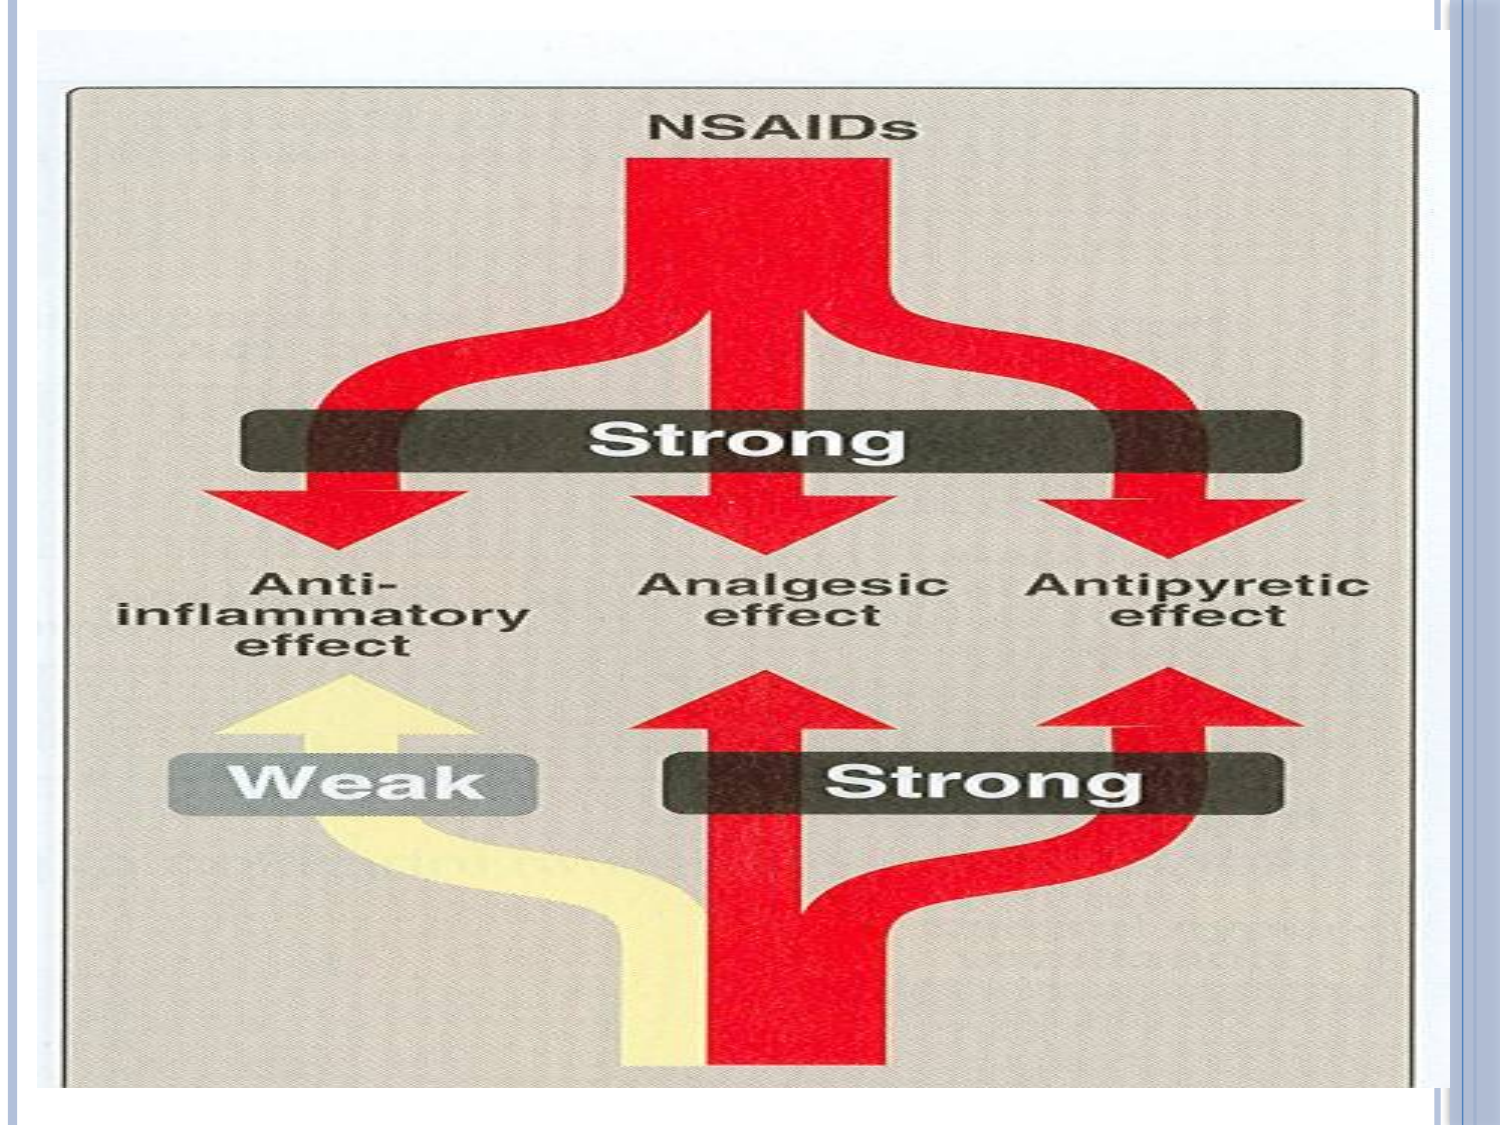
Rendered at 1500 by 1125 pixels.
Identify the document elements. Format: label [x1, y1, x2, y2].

picture [36, 30, 1451, 1088]
